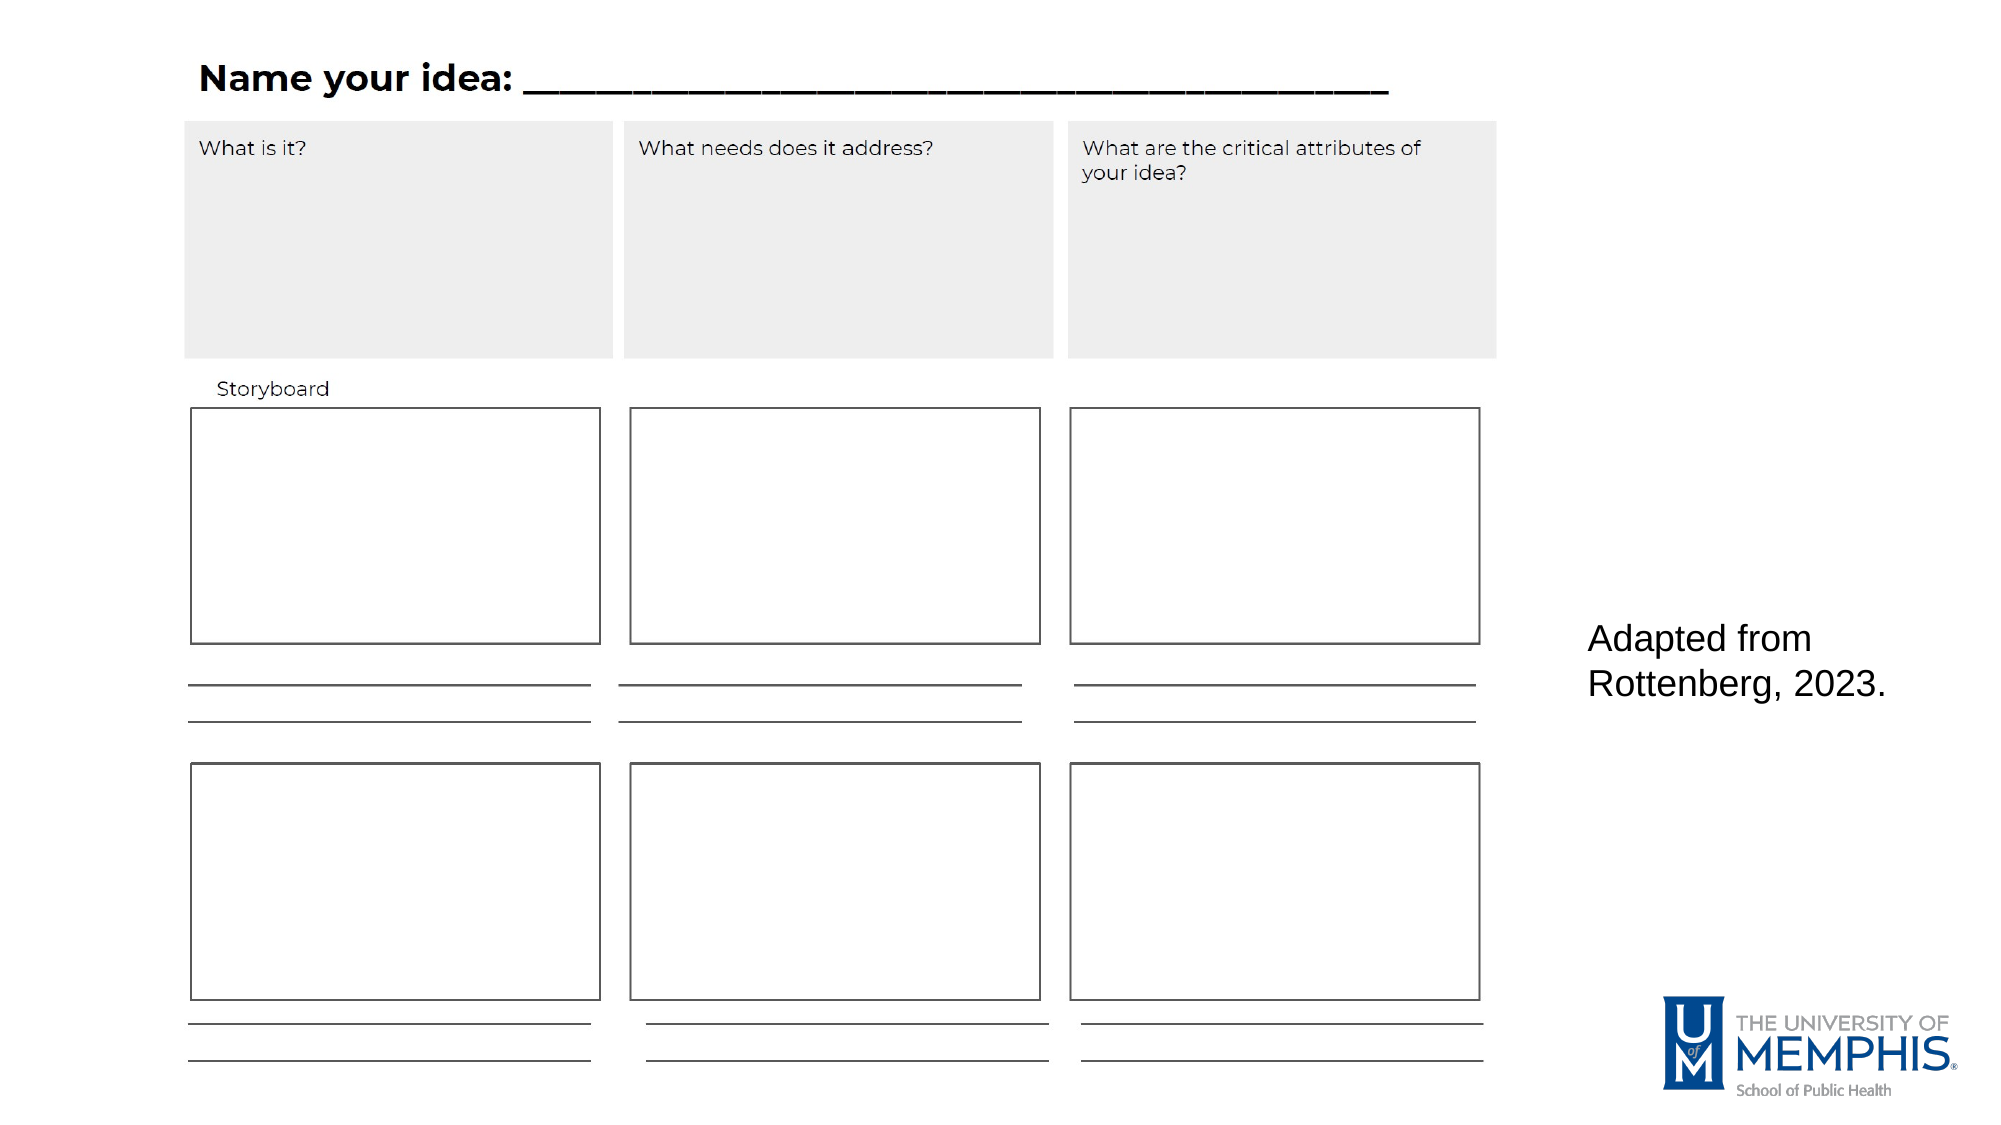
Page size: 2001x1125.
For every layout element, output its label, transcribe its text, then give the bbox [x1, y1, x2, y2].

picture [1637, 980, 1991, 1125]
text_box Adapted from Rottenberg, 2023. [1572, 606, 1925, 712]
picture [143, 38, 1545, 1087]
